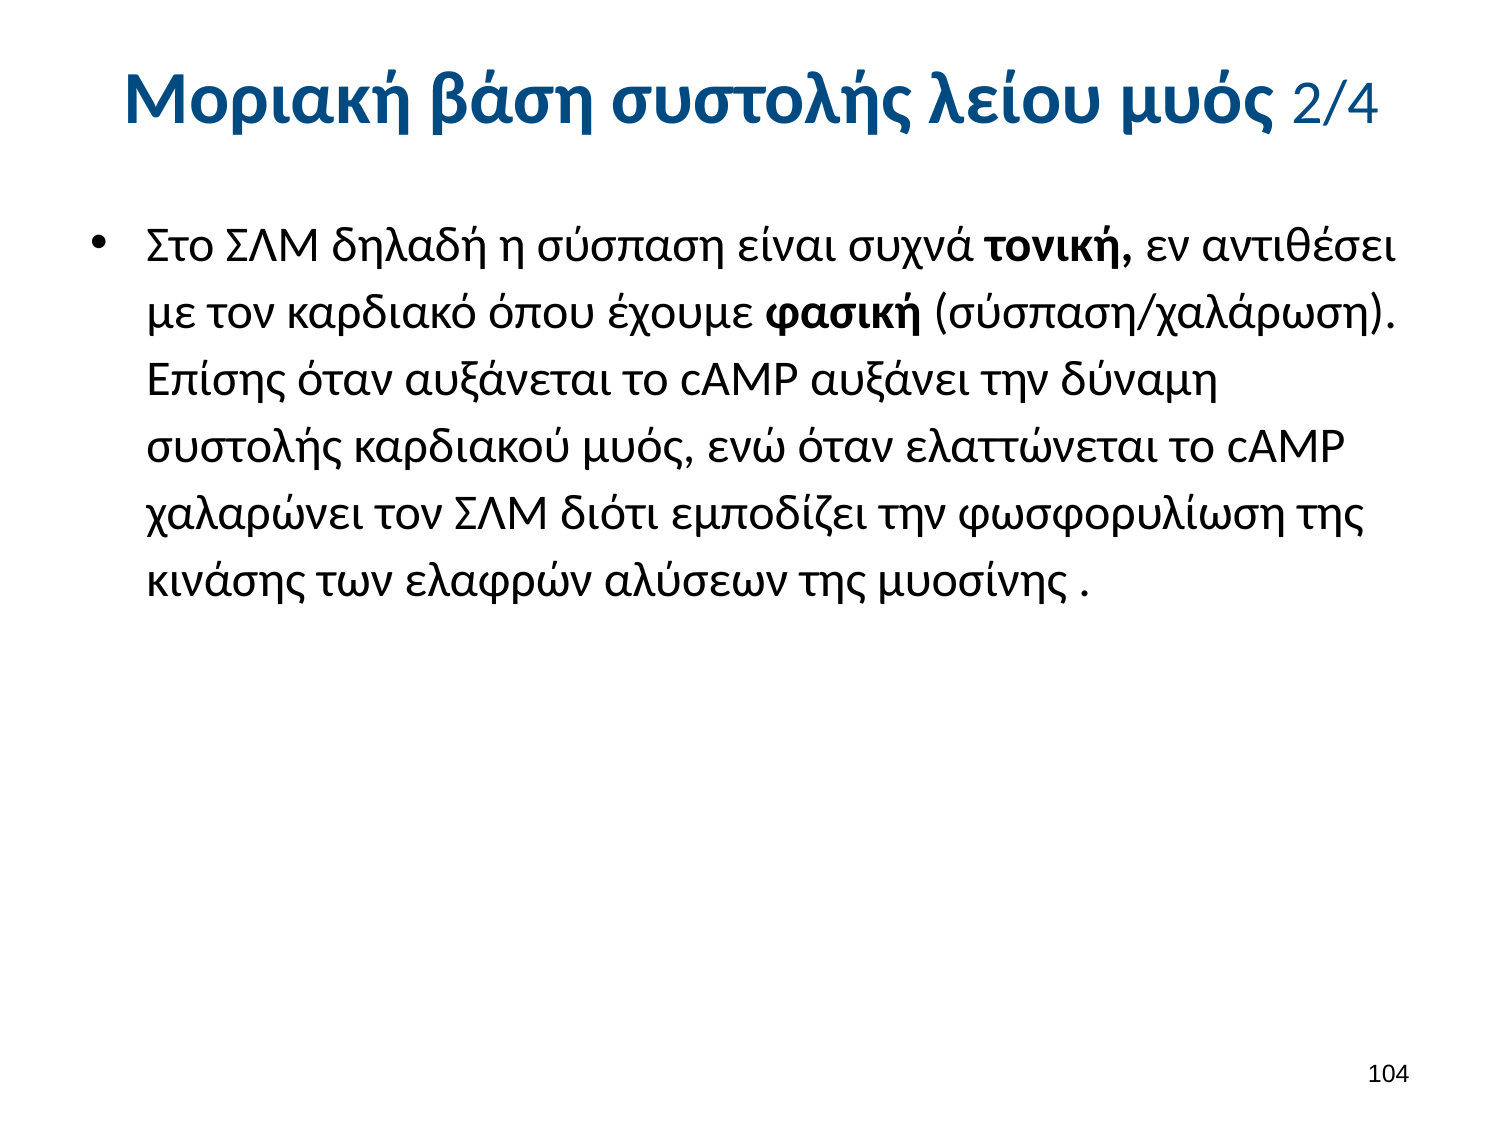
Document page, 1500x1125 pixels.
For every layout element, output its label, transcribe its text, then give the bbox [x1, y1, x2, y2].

slide_number 103 [1074, 1042, 1425, 1103]
title Μοριακή βάση συστολής λείου μυός 2/4 [76, 19, 1427, 169]
list Στο ΣΛΜ δηλαδή η σύσπαση είναι συχνά τονική, εν αντιθέσει με τον καρδιακό όπου έχουμε φασική (σύσπαση/χαλάρωση). Επίσης όταν αυξάνεται το cAMP αυξάνει την δύναμη συστολής καρδιακού μυός, ενώ όταν ελαττώνεται το cAMP χαλαρώνει τον ΣΛΜ διότι εμποδίζει την φωσφορυλίωση της κινάσης των ελαφρών αλύσεων της μυοσίνης . [75, 196, 1425, 1024]
